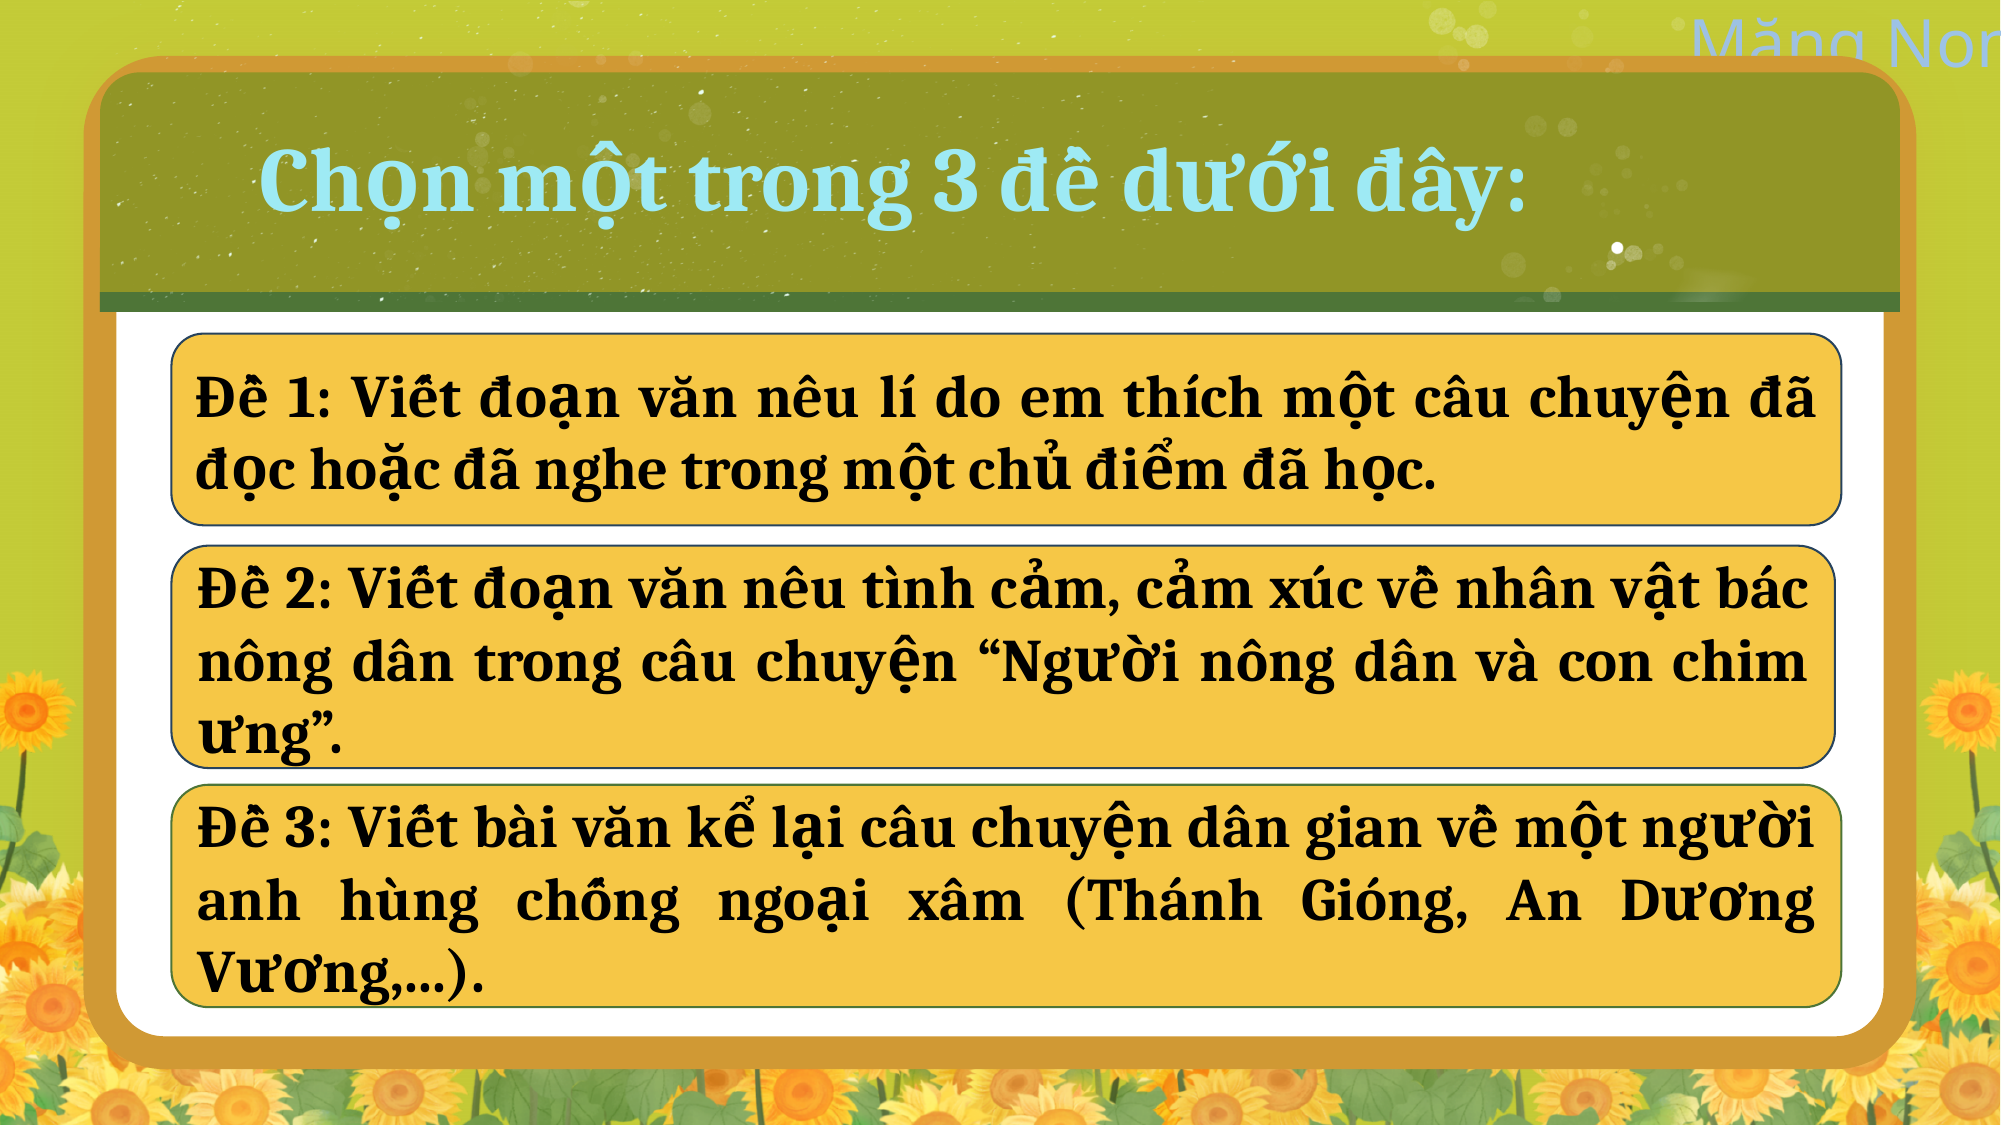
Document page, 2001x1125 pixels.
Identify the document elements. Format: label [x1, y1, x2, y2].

picture [0, 0, 2001, 1125]
text_box [99, 302, 1900, 312]
